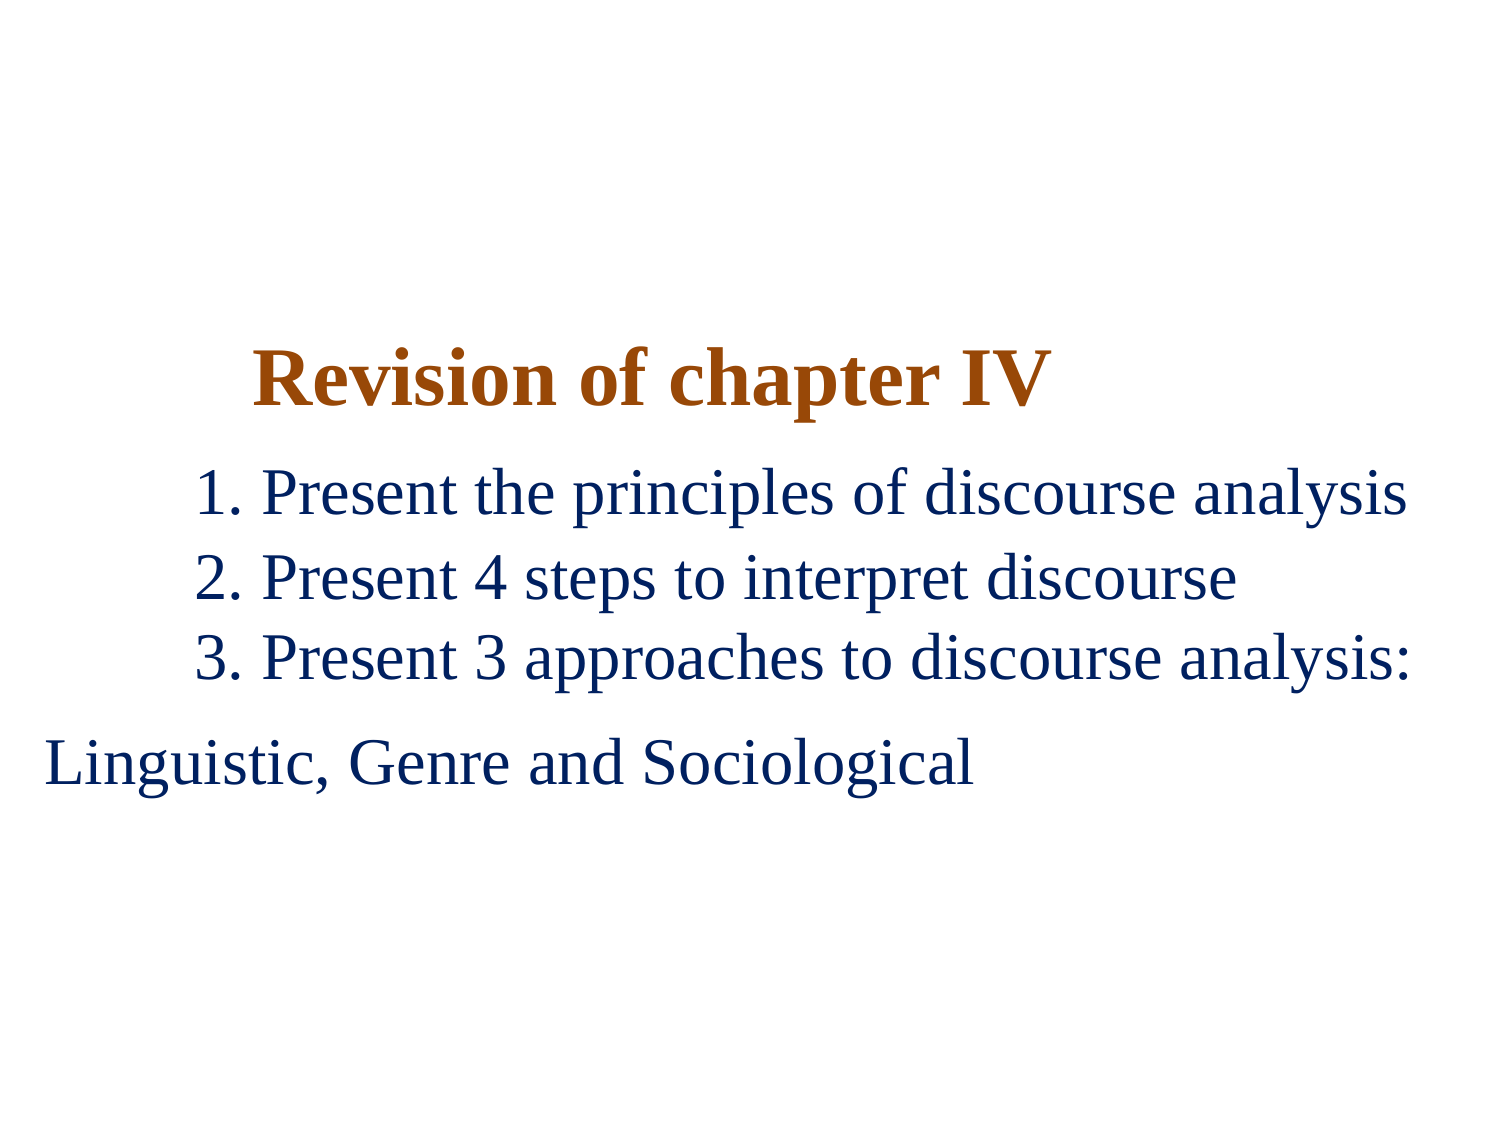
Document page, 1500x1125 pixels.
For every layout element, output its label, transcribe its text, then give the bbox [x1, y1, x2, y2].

title Revision of chapter IV 1. Present the principles of discourse analysis 2. Present 4 steps to interpret discourse 3. Present 3 approaches to discourse analysis: Linguistic, Genre and Sociological [29, 30, 1471, 1094]
